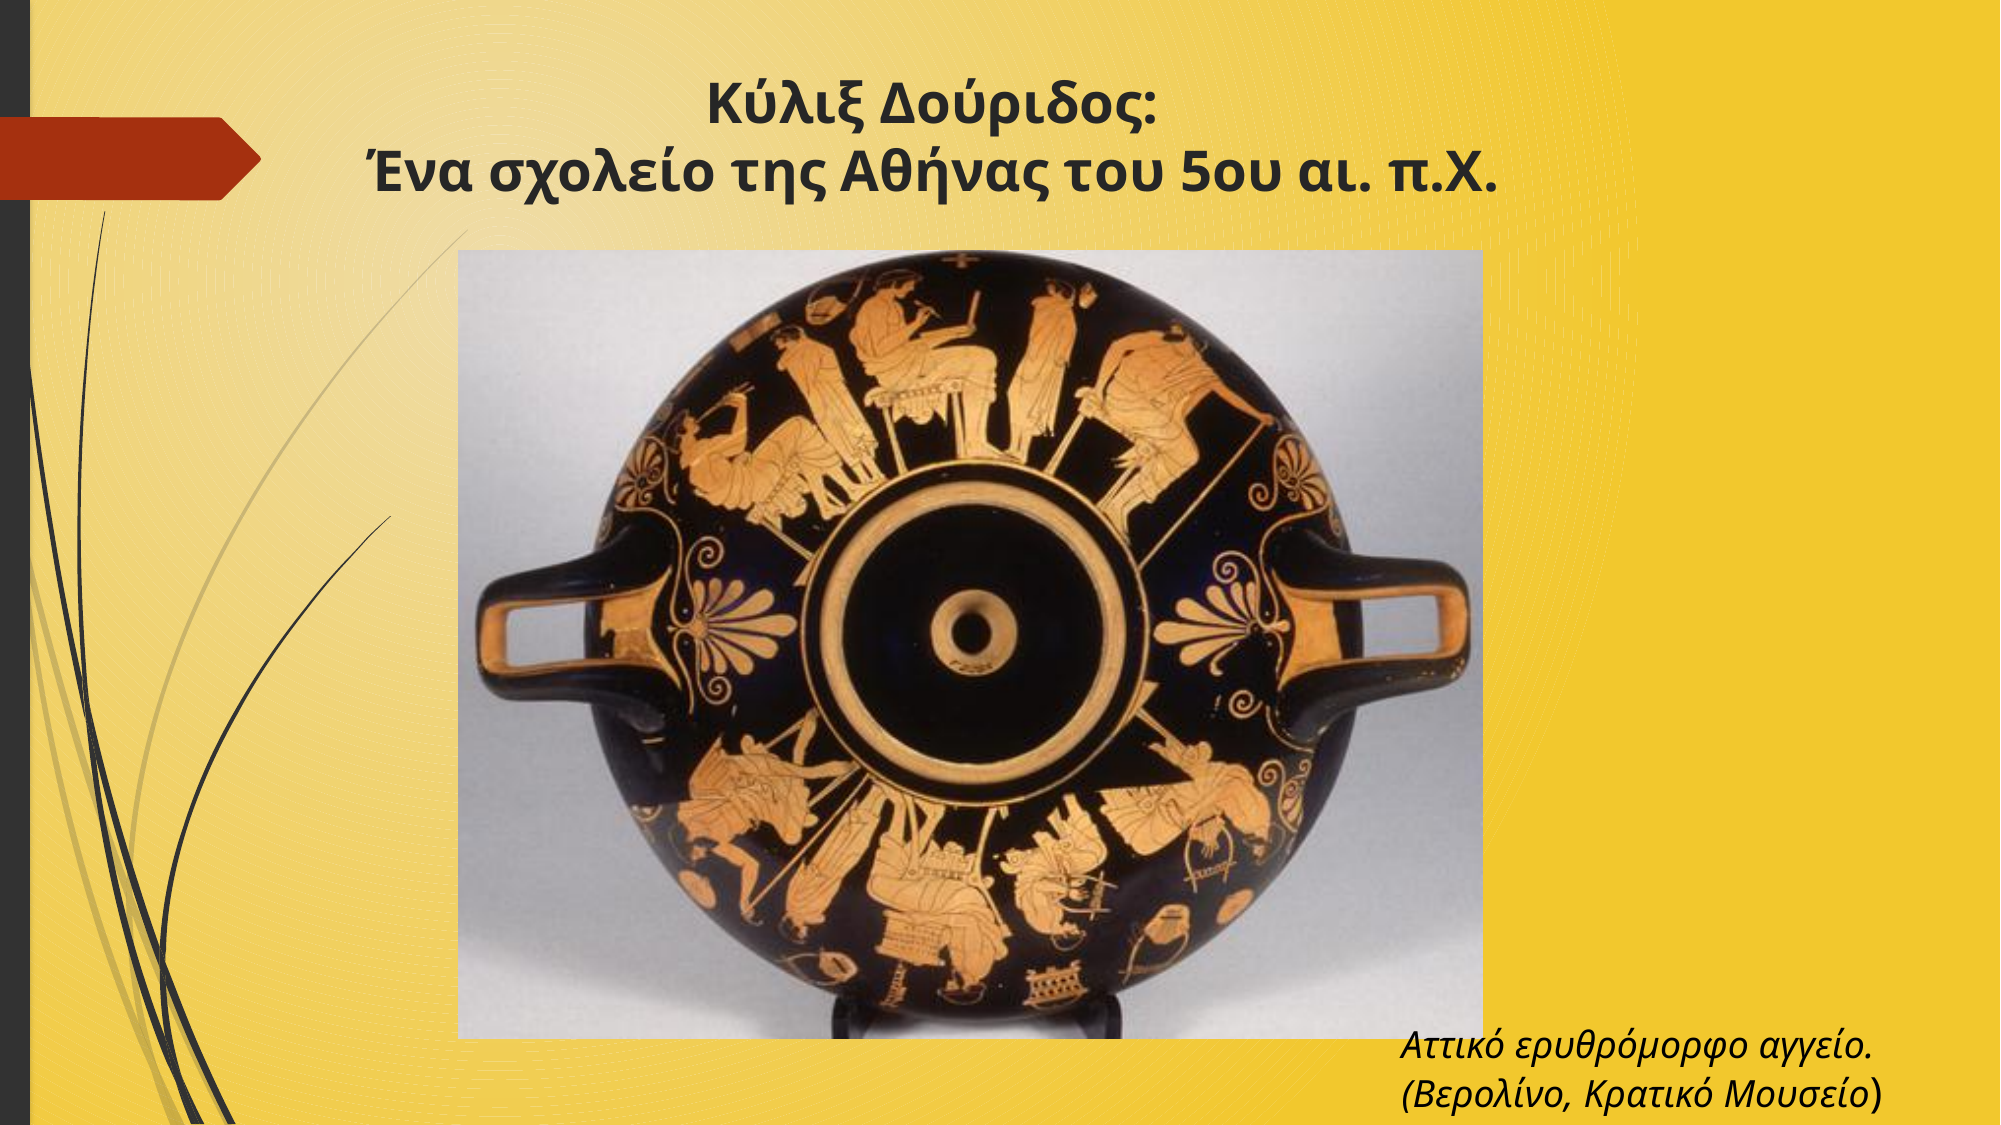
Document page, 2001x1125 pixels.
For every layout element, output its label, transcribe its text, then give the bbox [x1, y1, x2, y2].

title Κύλιξ Δούριδος: Ένα σχολείο της Αθήνας του 5ου αι. π.Χ. [351, 59, 2000, 278]
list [458, 250, 1483, 1039]
text_box Aττικό ερυθρόμορφο αγγείο. (Βερολίνο, Κρατικό Μουσείο) [1386, 1013, 2000, 1124]
